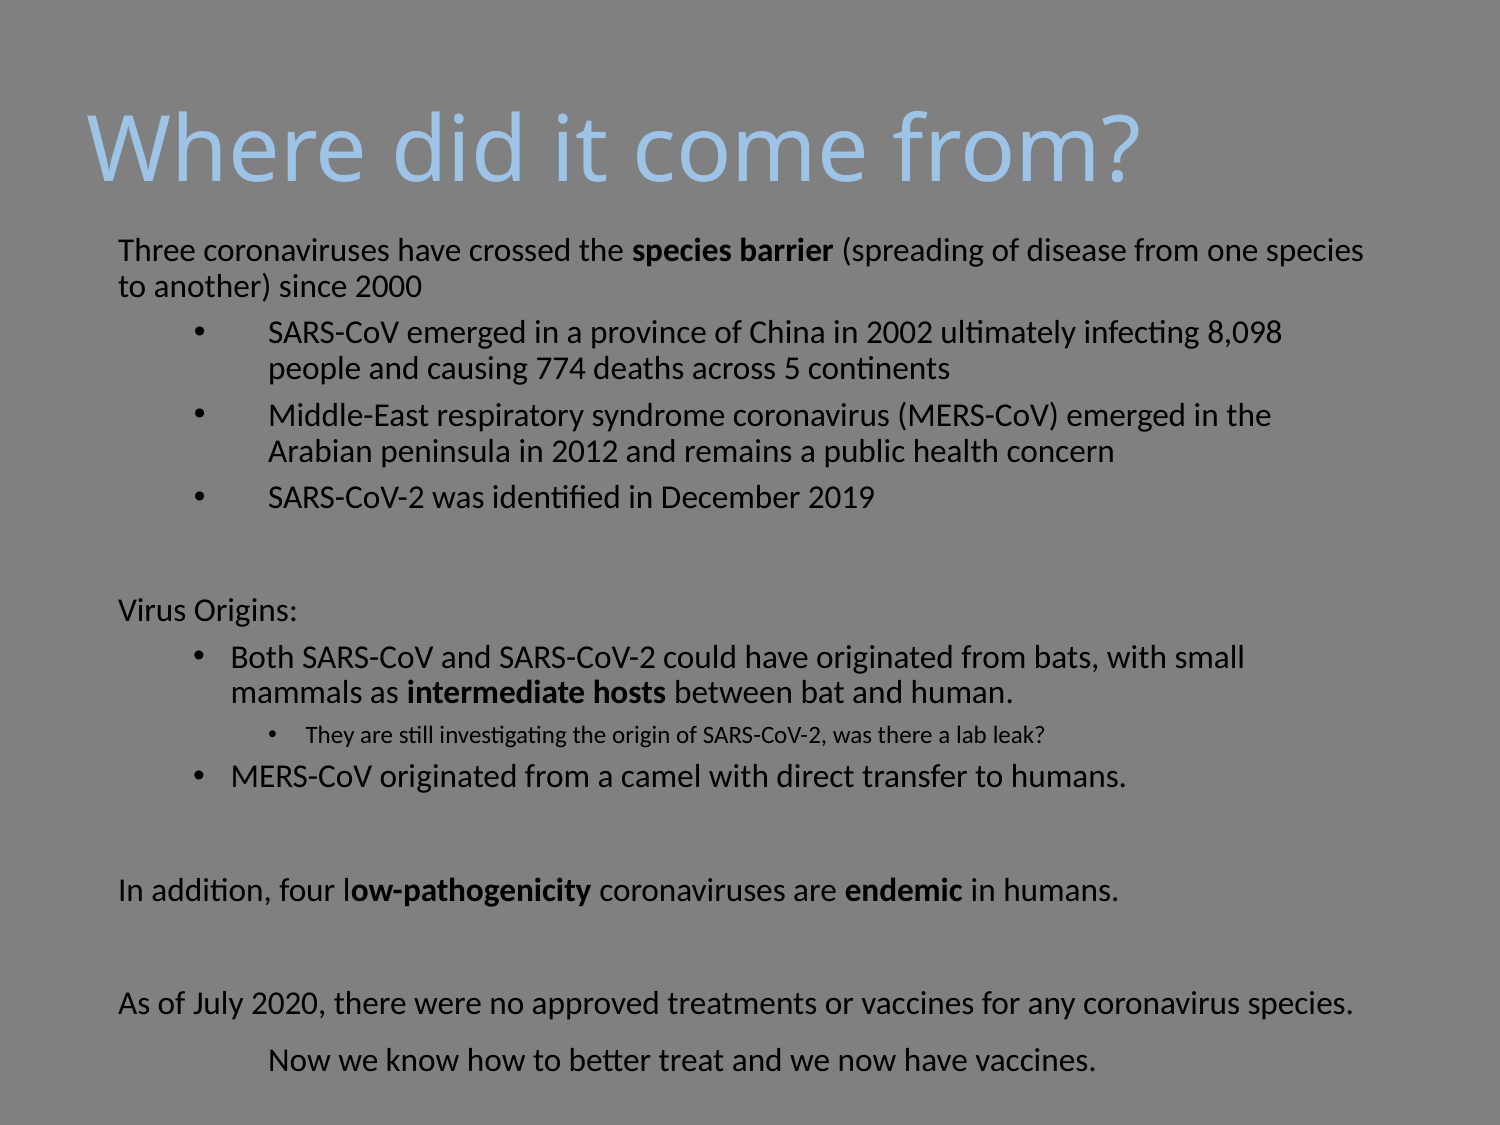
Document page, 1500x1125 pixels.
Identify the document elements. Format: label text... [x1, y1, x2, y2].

title Where did it come from? [71, 42, 1366, 261]
list Three coronaviruses have crossed the species barrier (spreading of disease from one species to another) since 2000 SARS-CoV emerged in a province of China in 2002 ultimately infecting 8,098 people and causing 774 deaths across 5 continents Middle-East respiratory syndrome coronavirus (MERS-CoV) emerged in the Arabian peninsula in 2012 and remains a public health concern SARS-CoV-2 was identified in December 2019 Virus Origins: Both SARS-CoV and SARS-CoV-2 could have originated from bats, with small mammals as intermediate hosts between bat and human. They are still investigating the origin of SARS-CoV-2, was there a lab leak? MERS-CoV originated from a camel with direct transfer to humans. In addition, four low-pathogenicity coronaviruses are endemic in humans. As of July 2020, there were no approved treatments or vaccines for any coronavirus species. Now we know how to better treat and we now have vaccines. [103, 225, 1397, 940]
